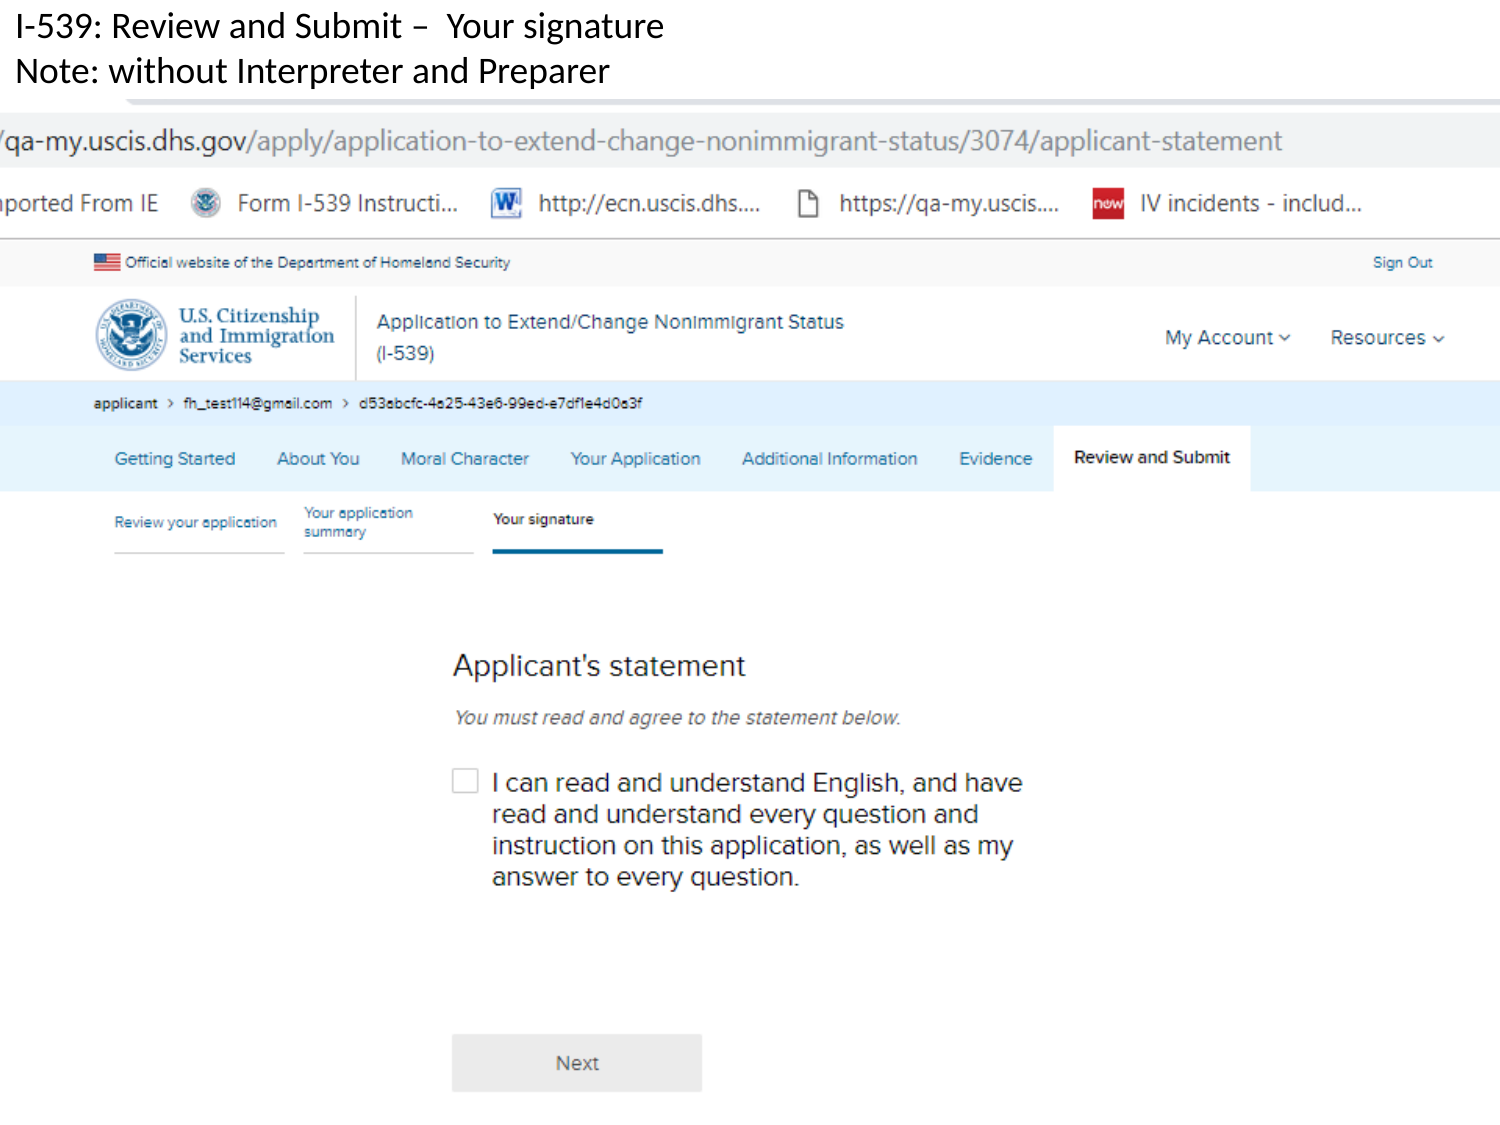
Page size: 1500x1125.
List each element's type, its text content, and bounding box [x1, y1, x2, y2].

picture [0, 99, 1500, 1125]
title I-539: Review and Submit – Your signature Note: without Interpreter and Preparer [0, 37, 1388, 98]
